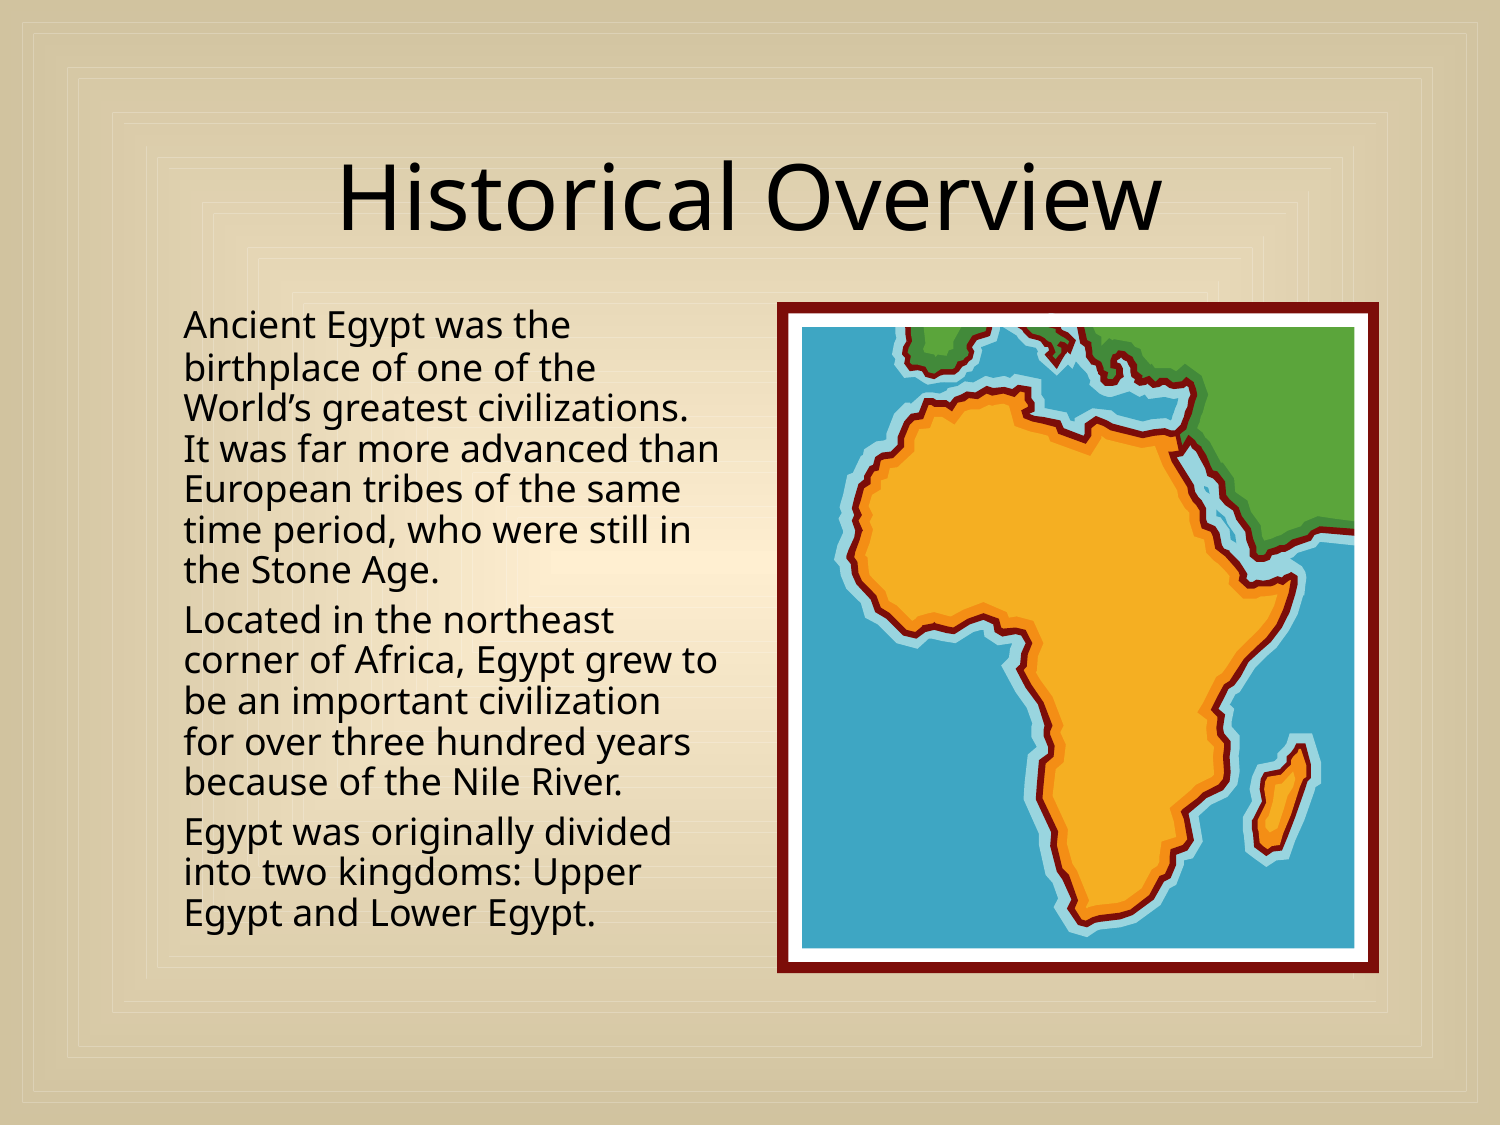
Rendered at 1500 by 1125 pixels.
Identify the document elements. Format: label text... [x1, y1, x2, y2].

picture [774, 299, 1381, 975]
list Ancient Egypt was the birthplace of one of the World’s greatest civilizations. It was far more advanced than European tribes of the same time period, who were still in the Stone Age. Located in the northeast corner of Africa, Egypt grew to be an important civilization for over three hundred years because of the Nile River. Egypt was originally divided into two kingdoms: Upper Egypt and Lower Egypt. [112, 287, 738, 1000]
title Historical Overview [112, 99, 1388, 288]
